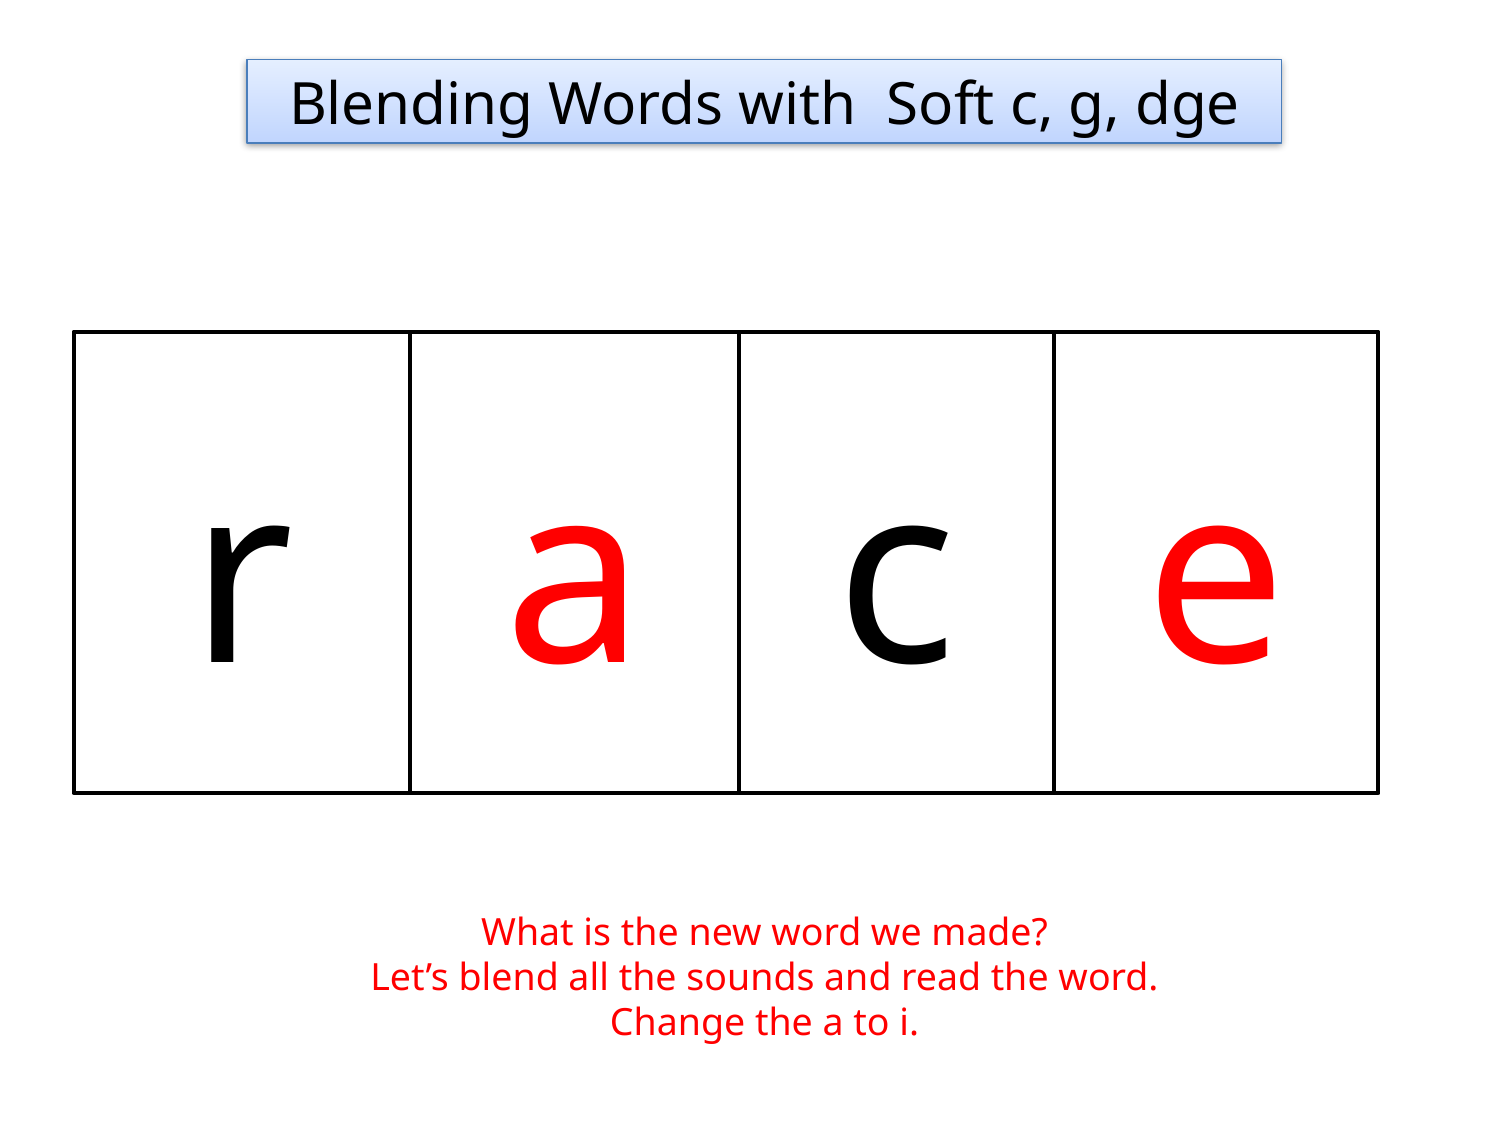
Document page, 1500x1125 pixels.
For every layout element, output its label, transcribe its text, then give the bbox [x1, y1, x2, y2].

text_box Blending Words with Soft c, g, dge [246, 59, 1282, 144]
text_box a [408, 330, 737, 795]
text_box e [1052, 330, 1380, 795]
text_box What is the new word we made? Let’s blend all the sounds and read the word. Change the a to i. [241, 900, 1288, 1051]
text_box r [72, 330, 408, 795]
text_box c [737, 330, 1052, 795]
